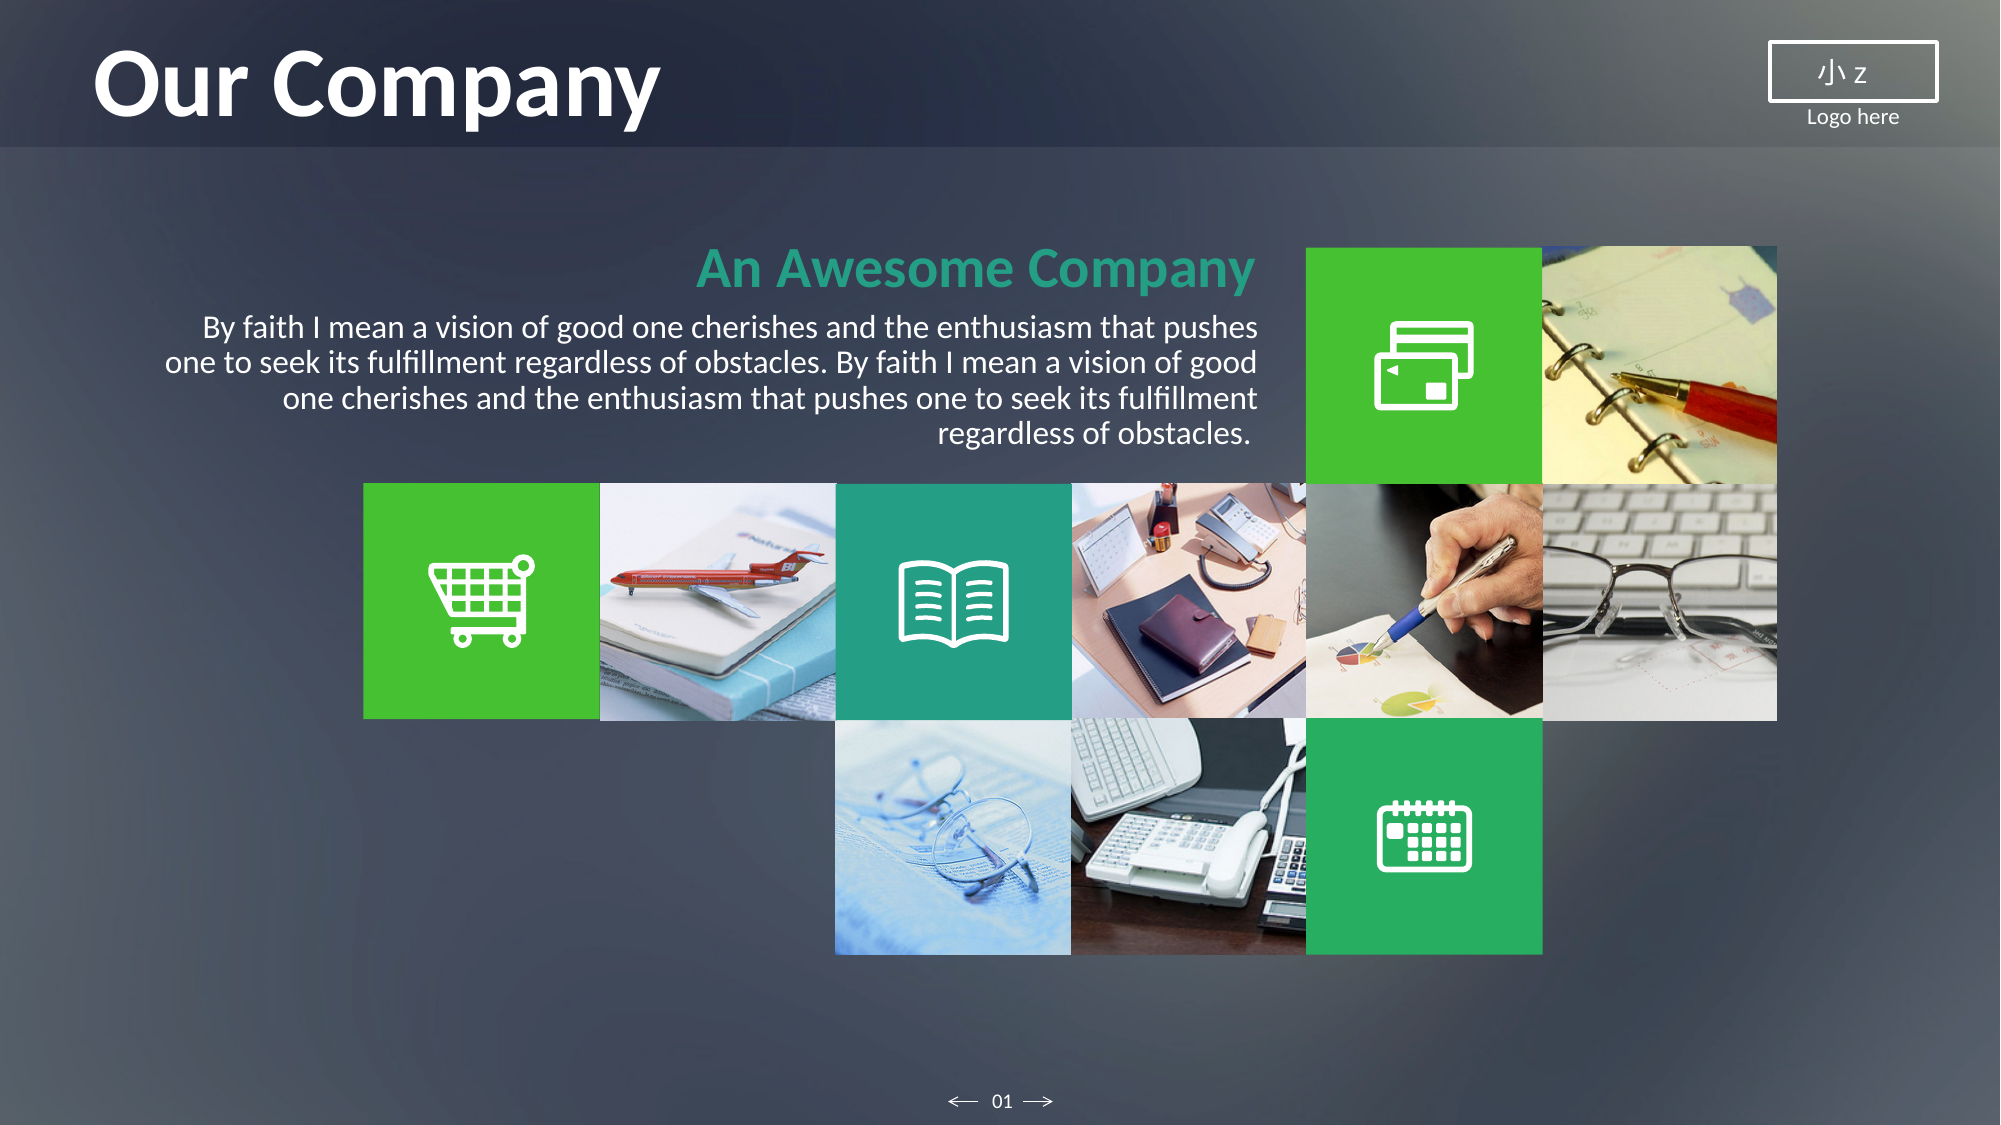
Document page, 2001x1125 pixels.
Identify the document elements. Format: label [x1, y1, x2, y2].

picture [0, 0, 2000, 1125]
text_box [835, 483, 1073, 721]
text_box [947, 1079, 1054, 1124]
text_box [1305, 717, 1543, 955]
text_box [363, 482, 600, 720]
text_box [1305, 247, 1543, 485]
text_box [1769, 41, 1938, 138]
